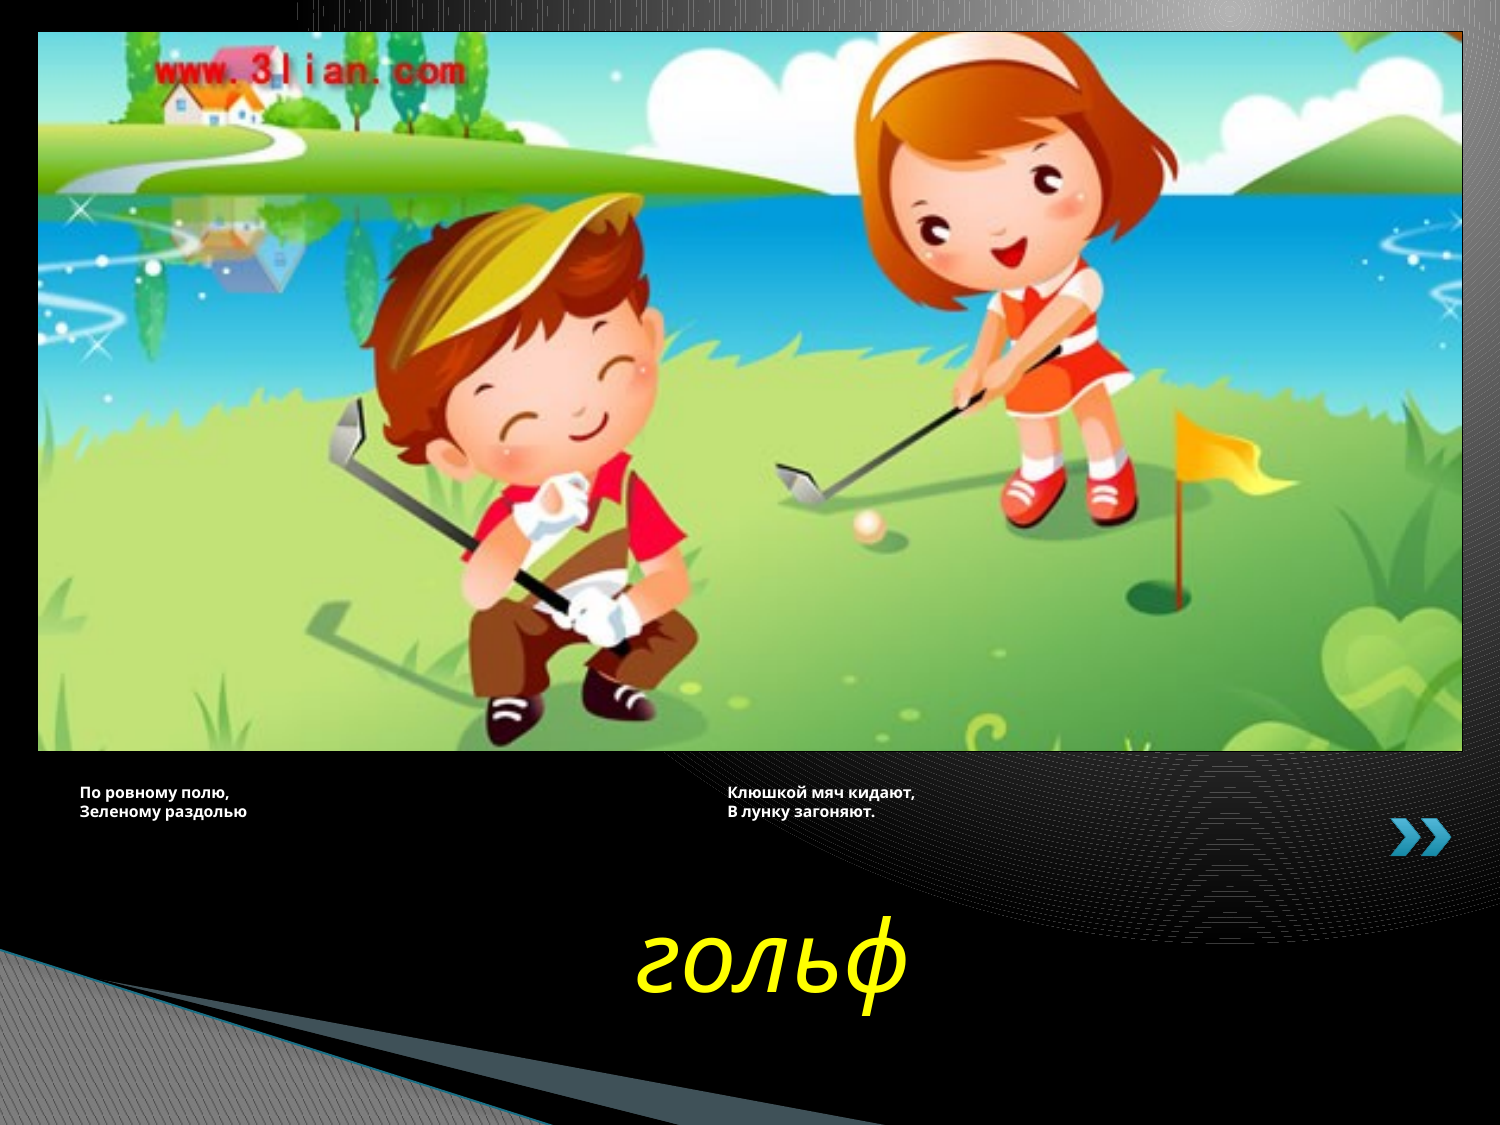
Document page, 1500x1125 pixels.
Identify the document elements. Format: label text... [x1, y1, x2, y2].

list гольф [187, 892, 1363, 1000]
picture [37, 30, 1463, 752]
picture [0, 952, 543, 1125]
title По ровному полю, Зеленому раздолью Клюшкой мяч кидают, В лунку загоняют. [64, 775, 1390, 868]
